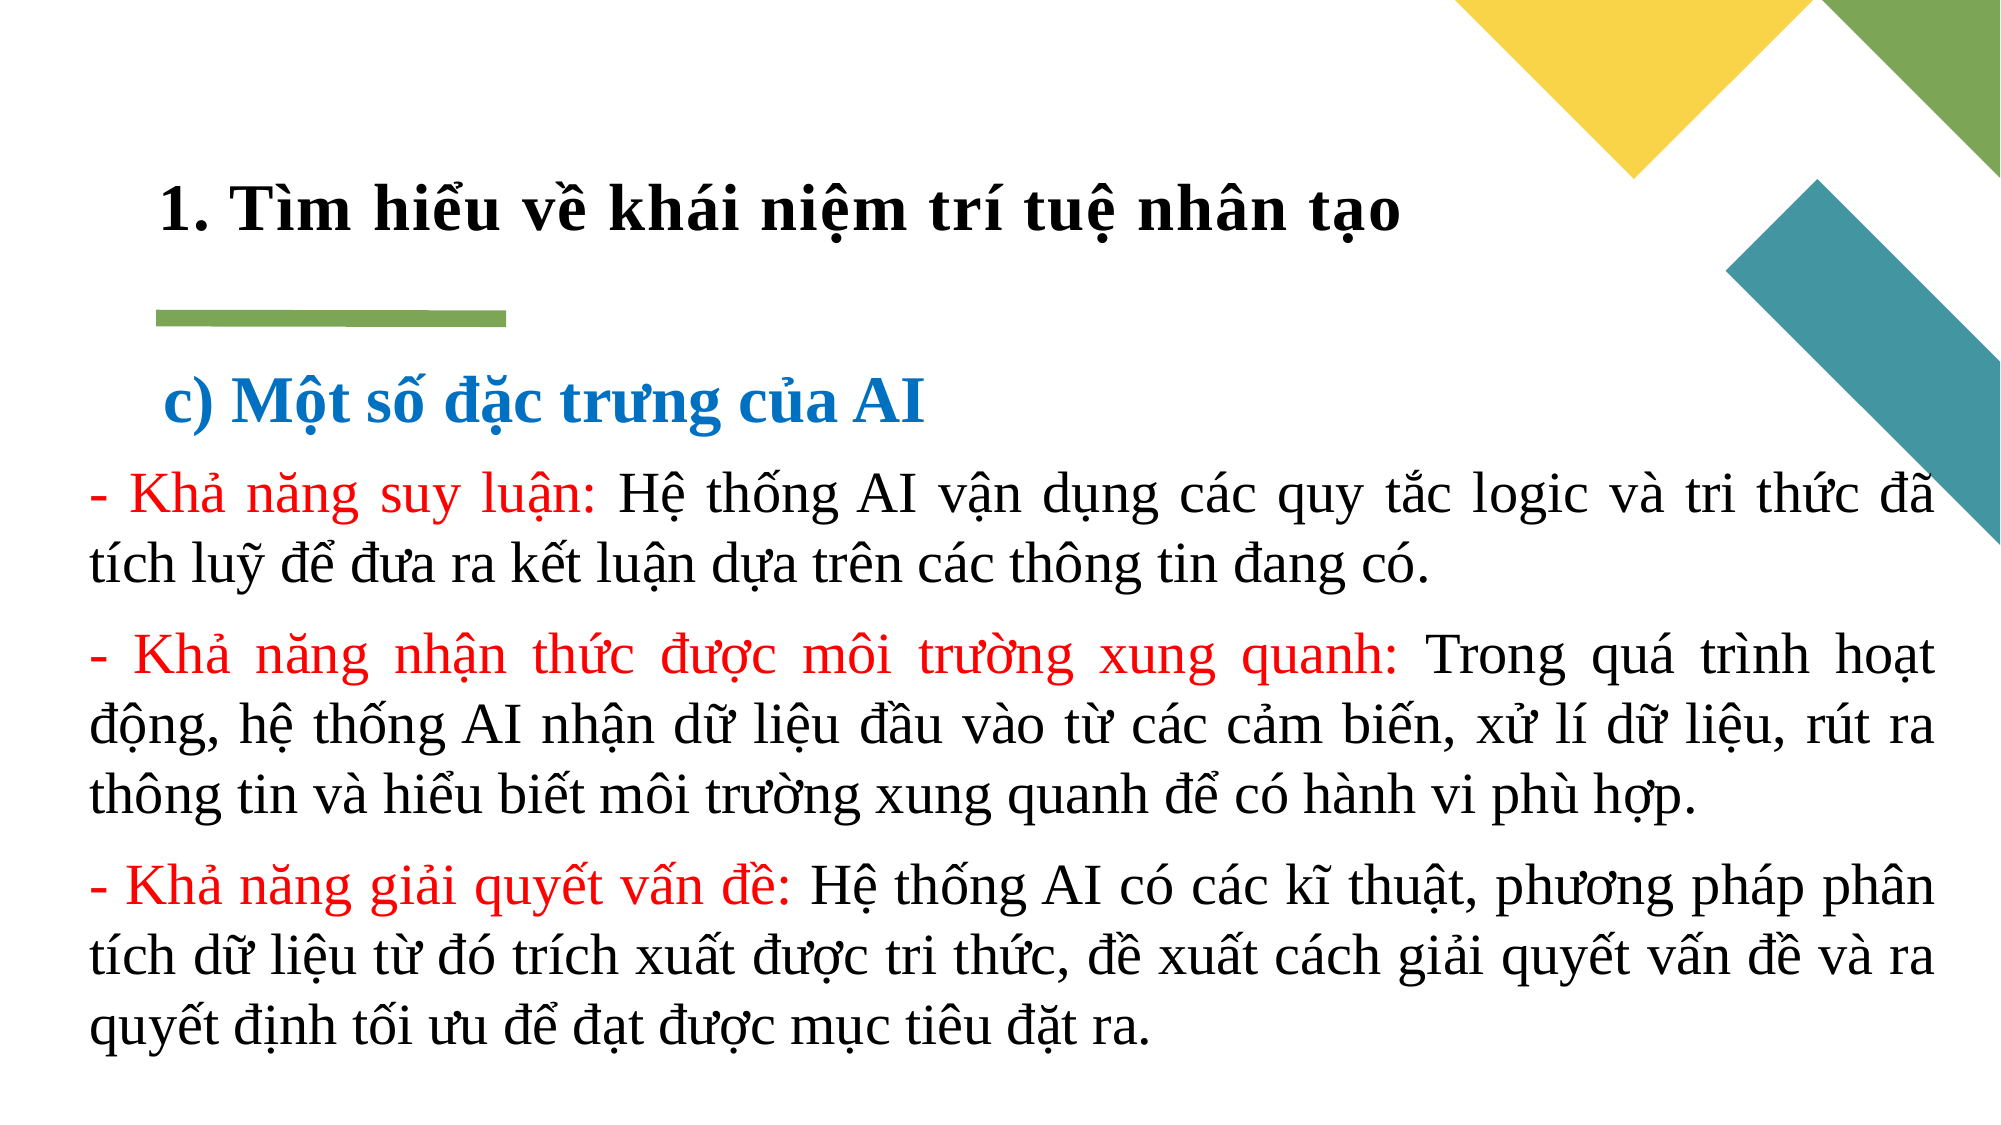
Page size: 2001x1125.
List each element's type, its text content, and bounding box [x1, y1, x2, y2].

text_box - Khả năng suy luận: Hệ thống AI vận dụng các quy tắc logic và tri thức đã tích luỹ để đưa ra kết luận dựa trên các thông tin đang có. - Khả năng nhận thức được môi trường xung quanh: Trong quá trình hoạt động, hệ thống AI nhận dữ liệu đầu vào từ các cảm biến, xử lí dữ liệu, rút ra thông tin và hiểu biết môi trường xung quanh để có hành vi phù hợp. - Khả năng giải quyết vấn đề: Hệ thống AI có các kĩ thuật, phương pháp phân tích dữ liệu từ đó trích xuất được tri thức, đề xuất cách giải quyết vấn đề và ra quyết định tối ưu để đạt được mục tiêu đặt ra. [89, 454, 1937, 1102]
title 1. Tìm hiểu về khái niệm trí tuệ nhân tạo [158, 144, 1514, 245]
text_box c) Một số đặc trưng của AI [148, 348, 943, 444]
